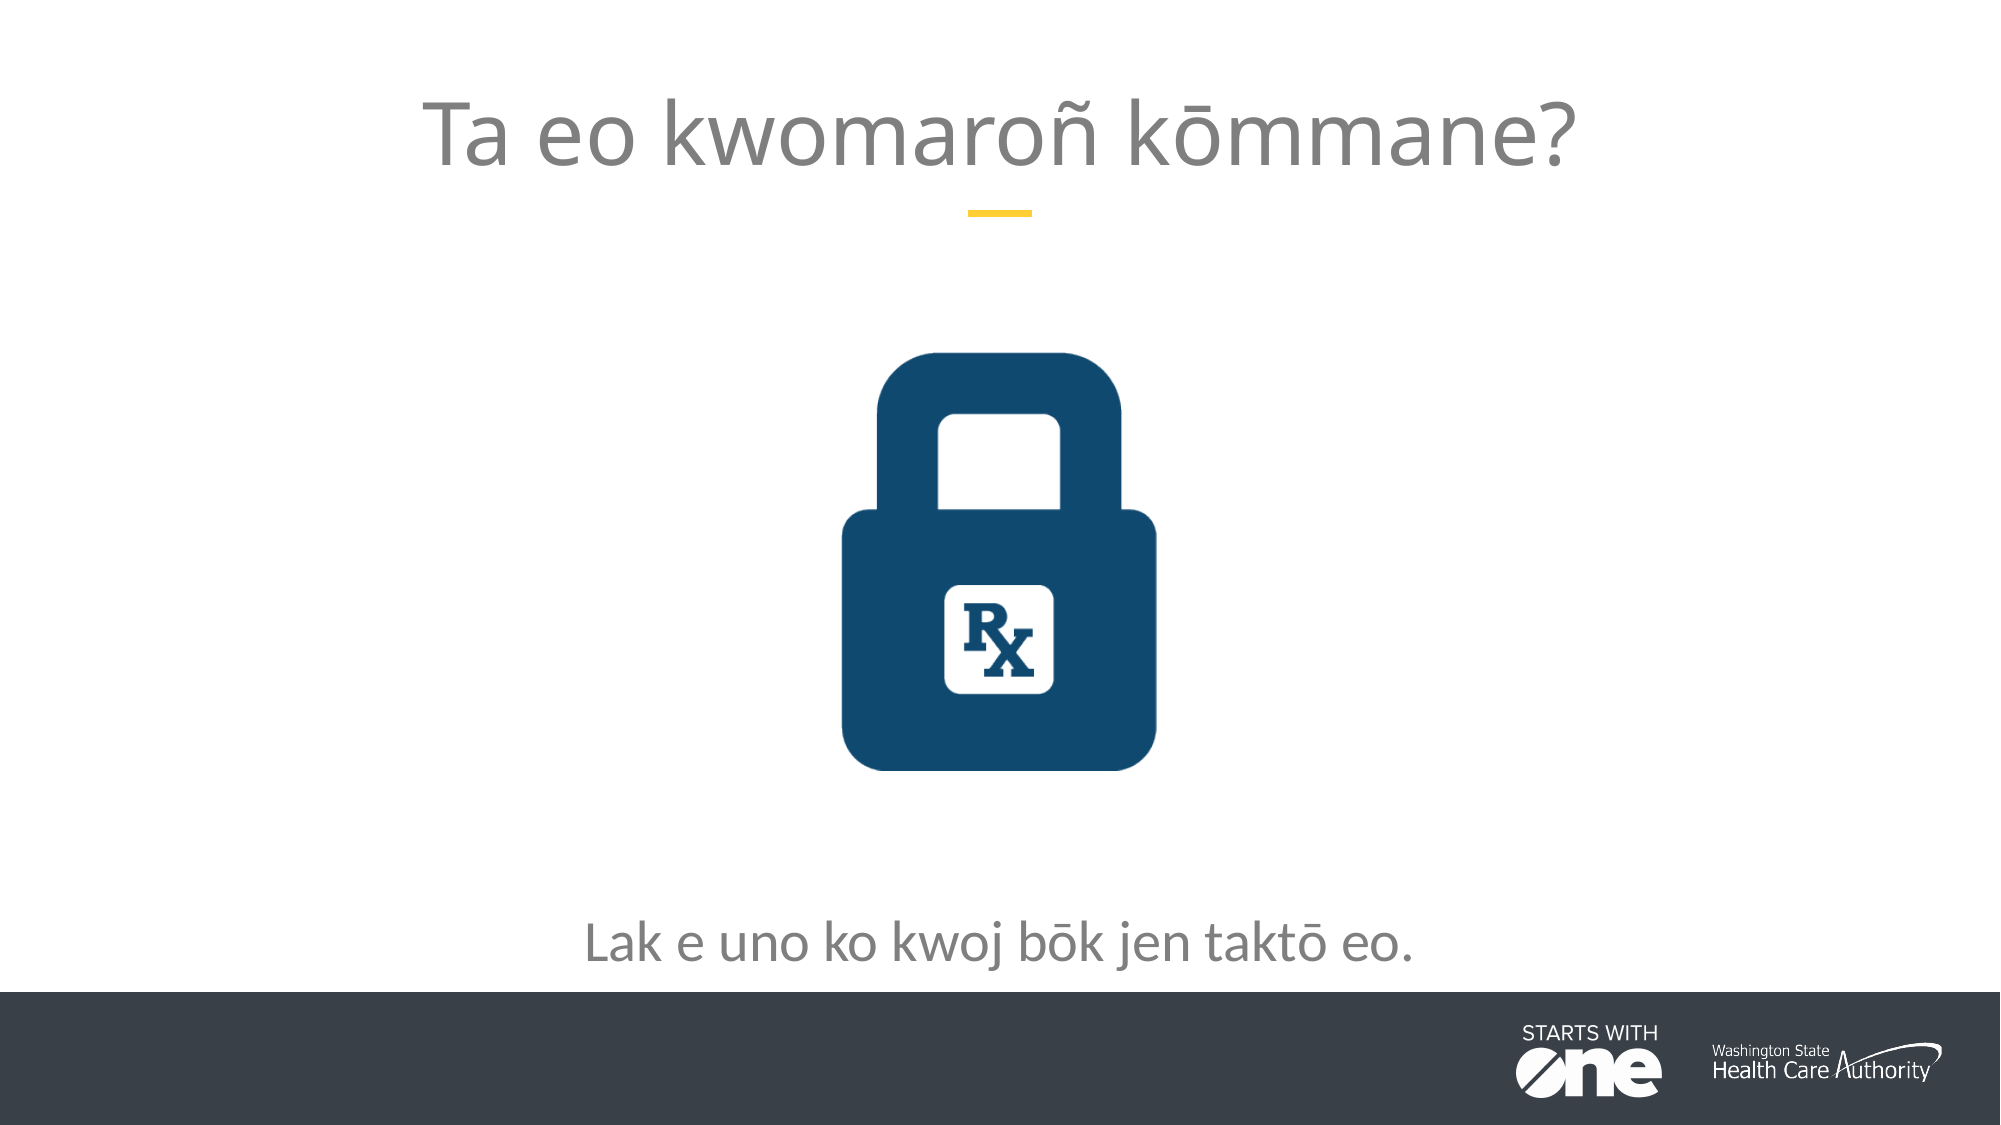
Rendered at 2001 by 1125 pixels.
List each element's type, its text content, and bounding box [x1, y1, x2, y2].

picture [1516, 1025, 1662, 1098]
title Ta eo kwomaroñ kōmmane? [137, 59, 1863, 216]
picture [841, 352, 1157, 771]
list Lak e uno ko kwoj bōk jen taktō eo. [137, 267, 1863, 982]
